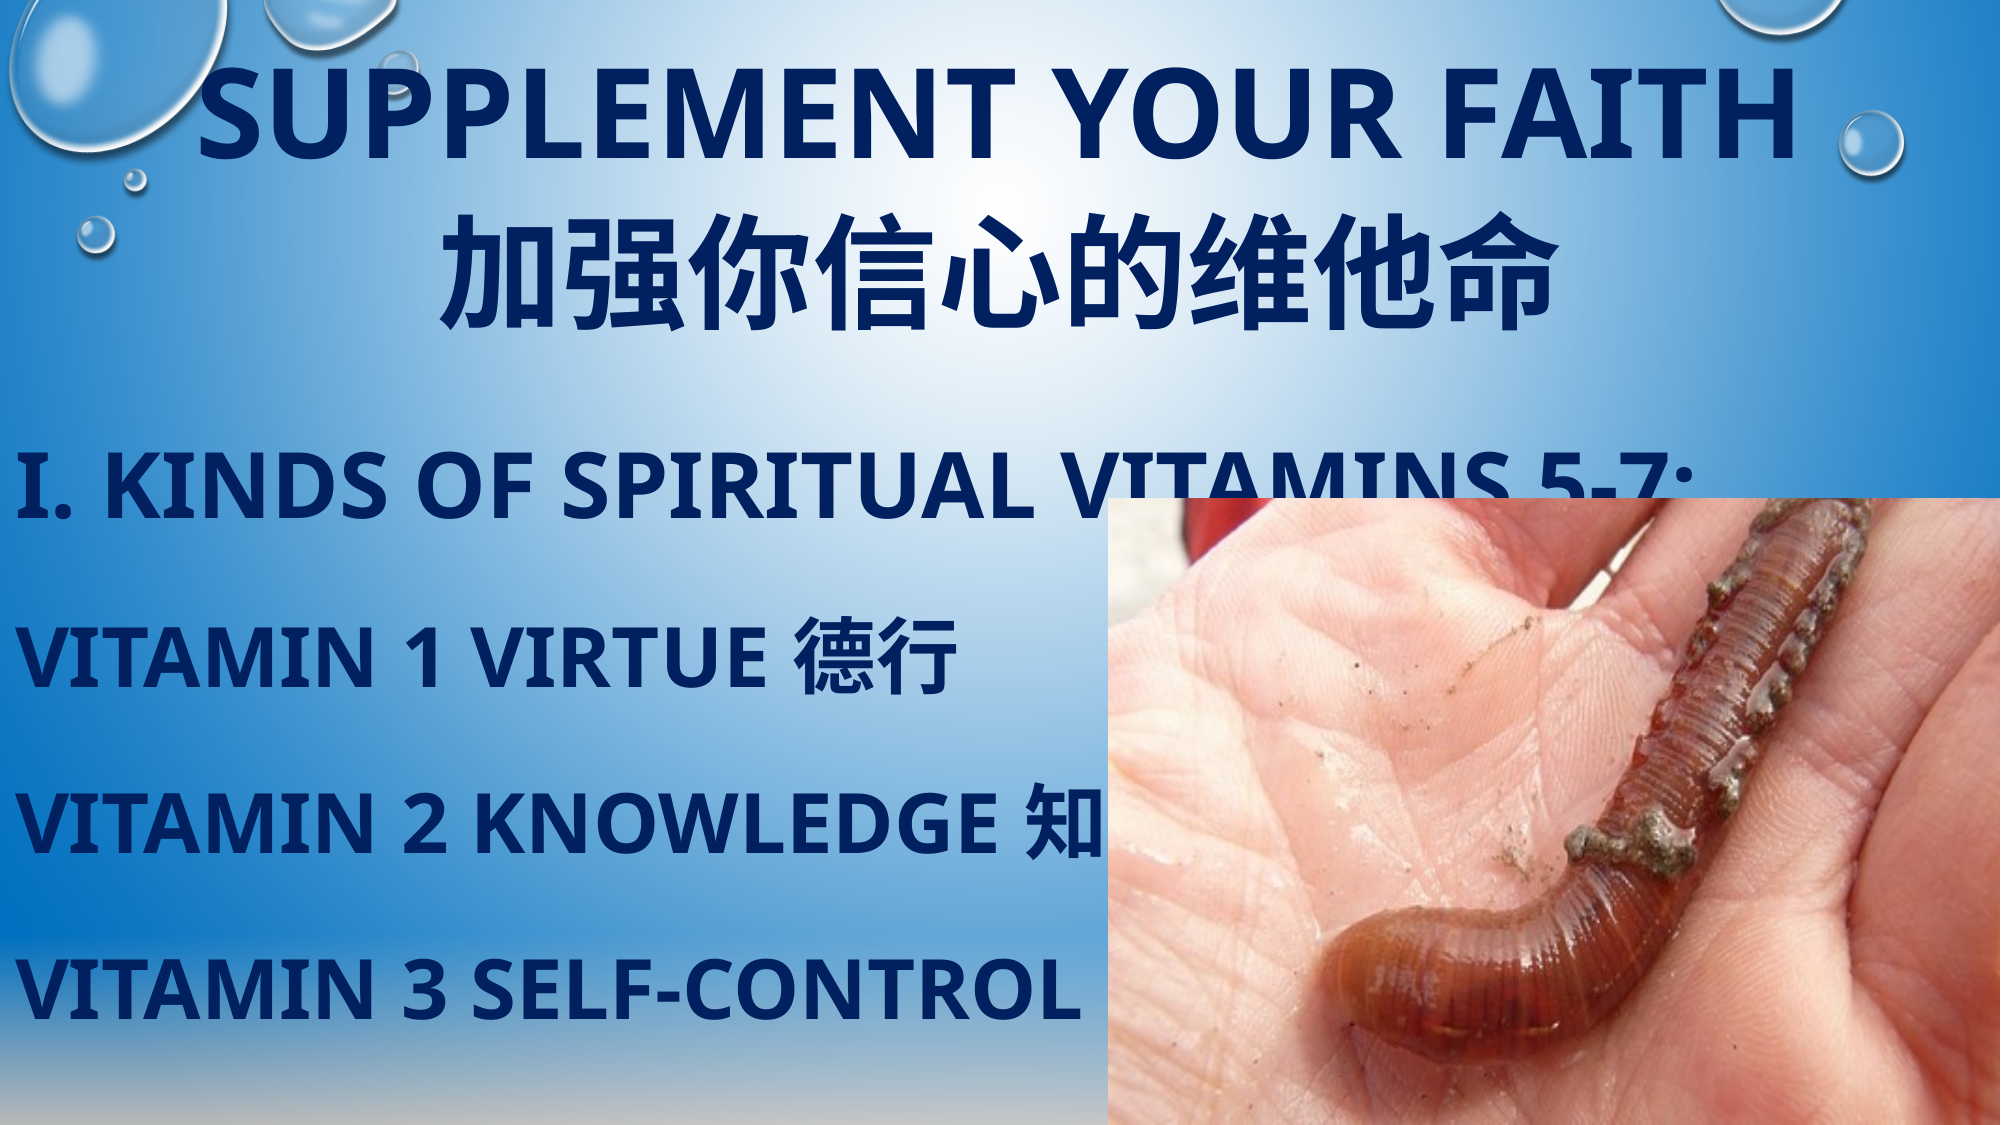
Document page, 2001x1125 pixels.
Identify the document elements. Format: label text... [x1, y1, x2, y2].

title Supplement your faith 加强你信心的维他命 [0, 0, 2000, 388]
picture [0, 498, 2000, 1125]
list I. KINDS OF SPIRITUAL VITAMINS 5-7: Vitamin 1 Virtue德行 VITAMIN 2 KNOWLEDGE知识 VITAMIN 3 SELF-CONTROL节制 [0, 388, 2000, 1111]
